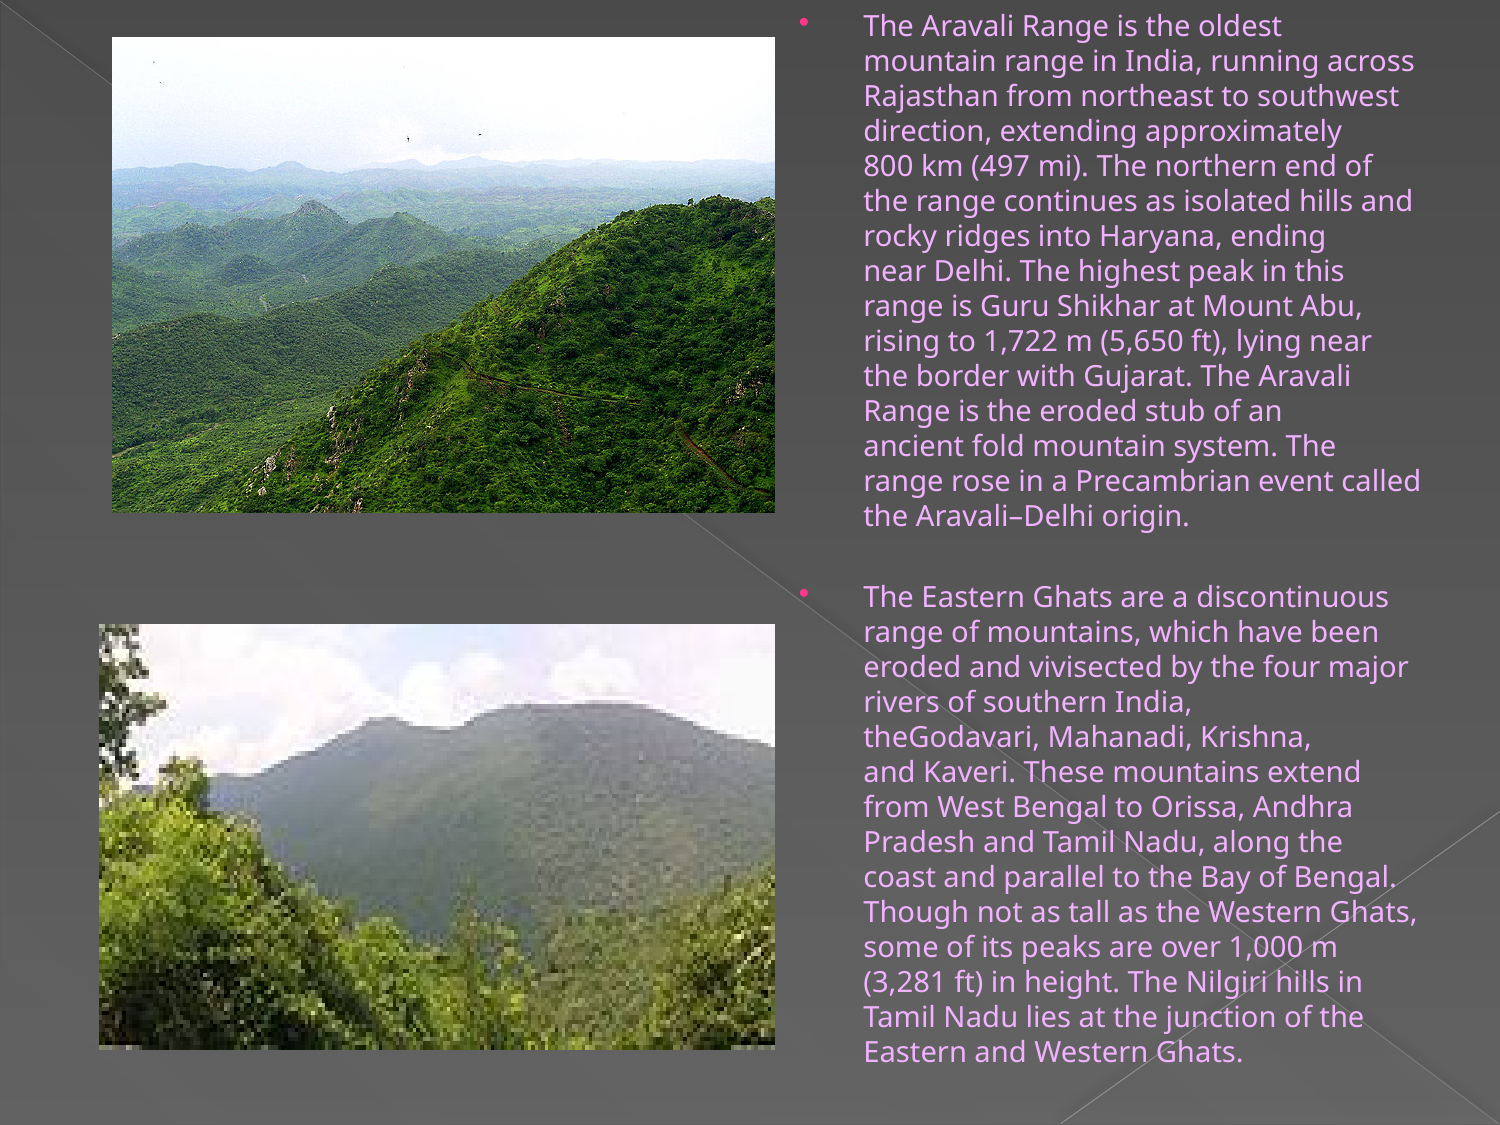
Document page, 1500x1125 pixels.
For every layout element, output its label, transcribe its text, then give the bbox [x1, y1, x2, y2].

list The Aravali Range is the oldest mountain range in India, running across Rajasthan from northeast to southwest direction, extending approximately 800 km (497 mi). The northern end of the range continues as isolated hills and rocky ridges into Haryana, ending near Delhi. The highest peak in this range is Guru Shikhar at Mount Abu, rising to 1,722 m (5,650 ft), lying near the border with Gujarat. The Aravali Range is the eroded stub of an ancient fold mountain system. The range rose in a Precambrian event called the Aravali–Delhi origin. The Eastern Ghats are a discontinuous range of mountains, which have been eroded and vivisected by the four major rivers of southern India, theGodavari, Mahanadi, Krishna, and Kaveri. These mountains extend from West Bengal to Orissa, Andhra Pradesh and Tamil Nadu, along the coast and parallel to the Bay of Bengal. Though not as tall as the Western Ghats, some of its peaks are over 1,000 m (3,281 ft) in height. The Nilgiri hills in Tamil Nadu lies at the junction of the Eastern and Western Ghats. [774, 0, 1438, 1025]
picture [99, 624, 776, 1051]
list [112, 37, 776, 513]
